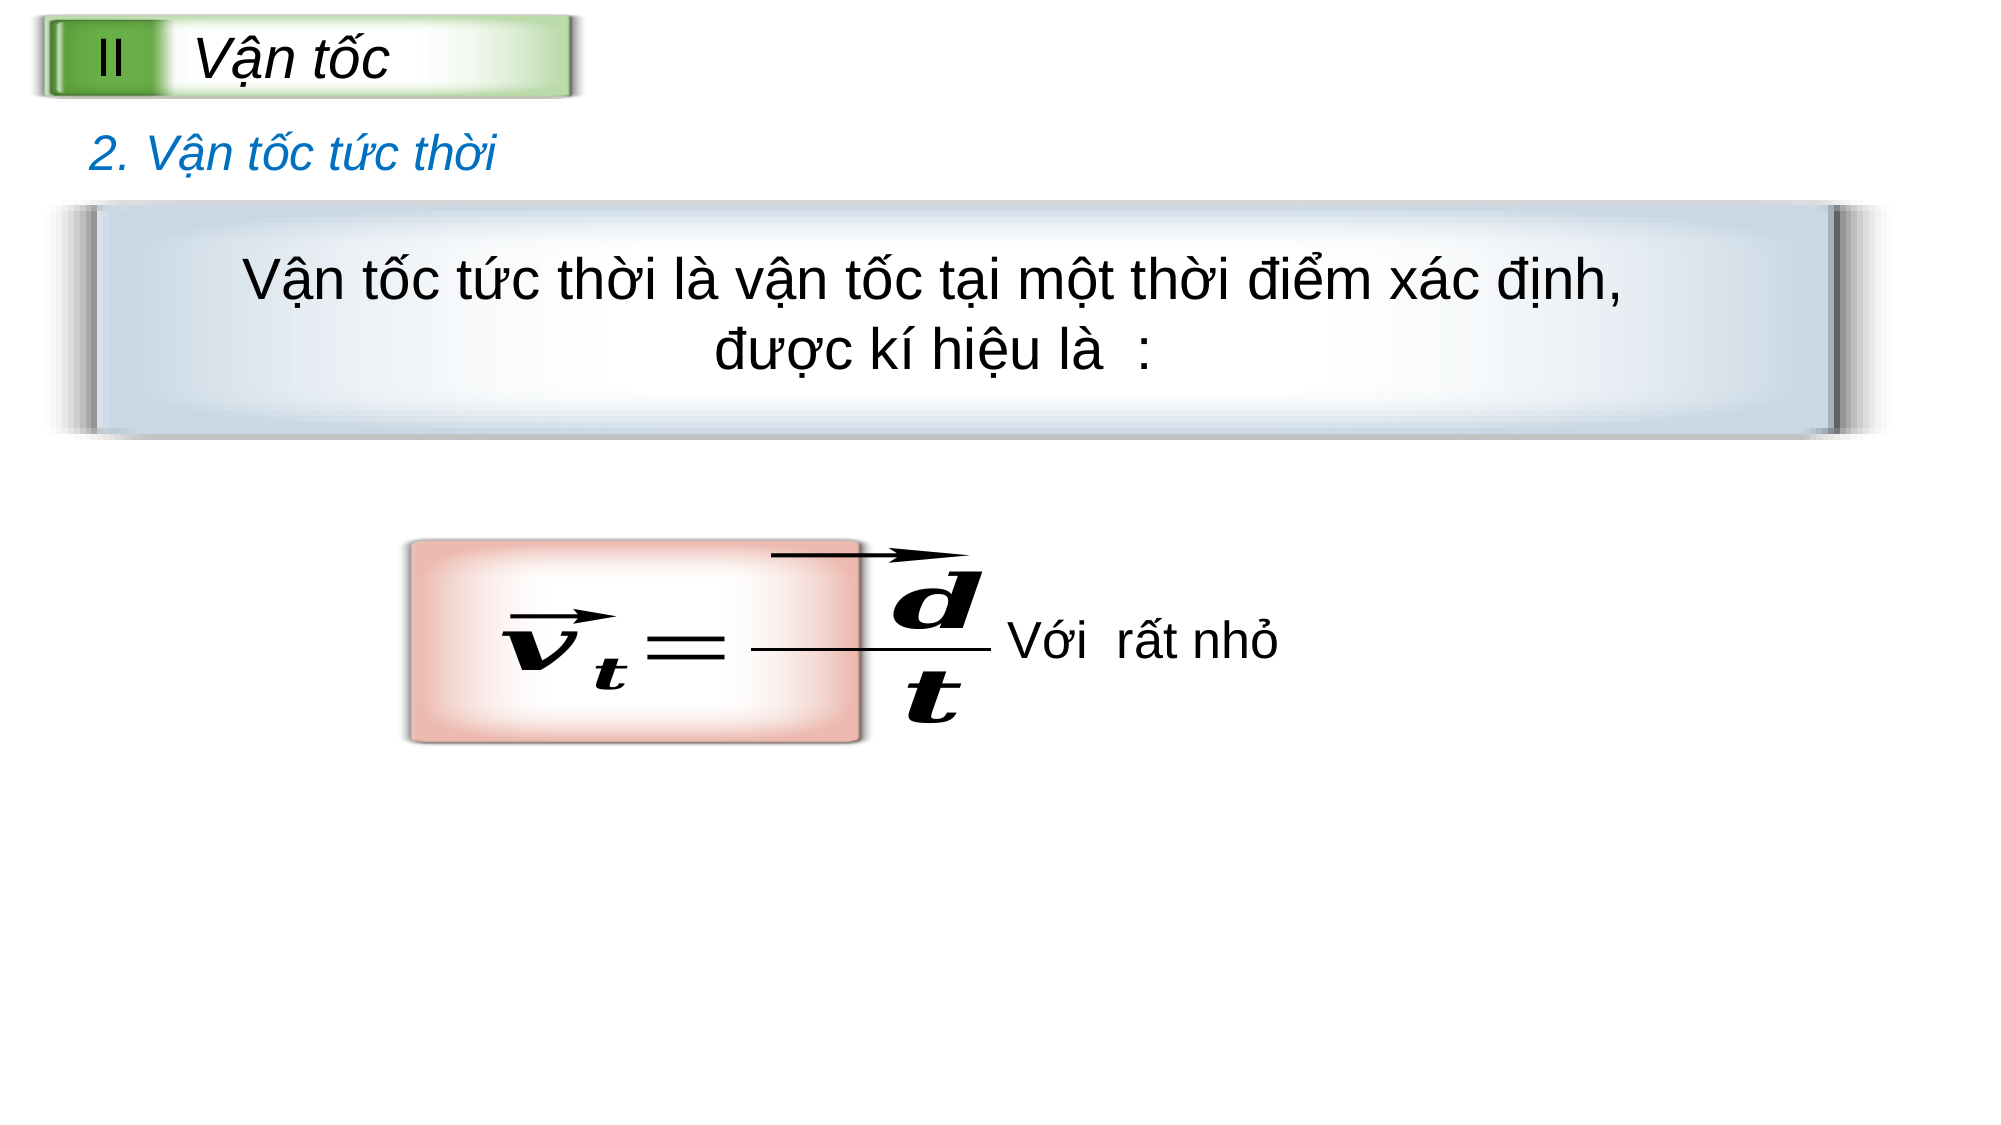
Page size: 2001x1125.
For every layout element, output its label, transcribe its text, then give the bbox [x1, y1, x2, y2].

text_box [398, 537, 1000, 747]
text_box 2. Vận tốc tức thời [75, 113, 1075, 188]
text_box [0, 10, 1399, 100]
picture [45, 200, 1893, 440]
